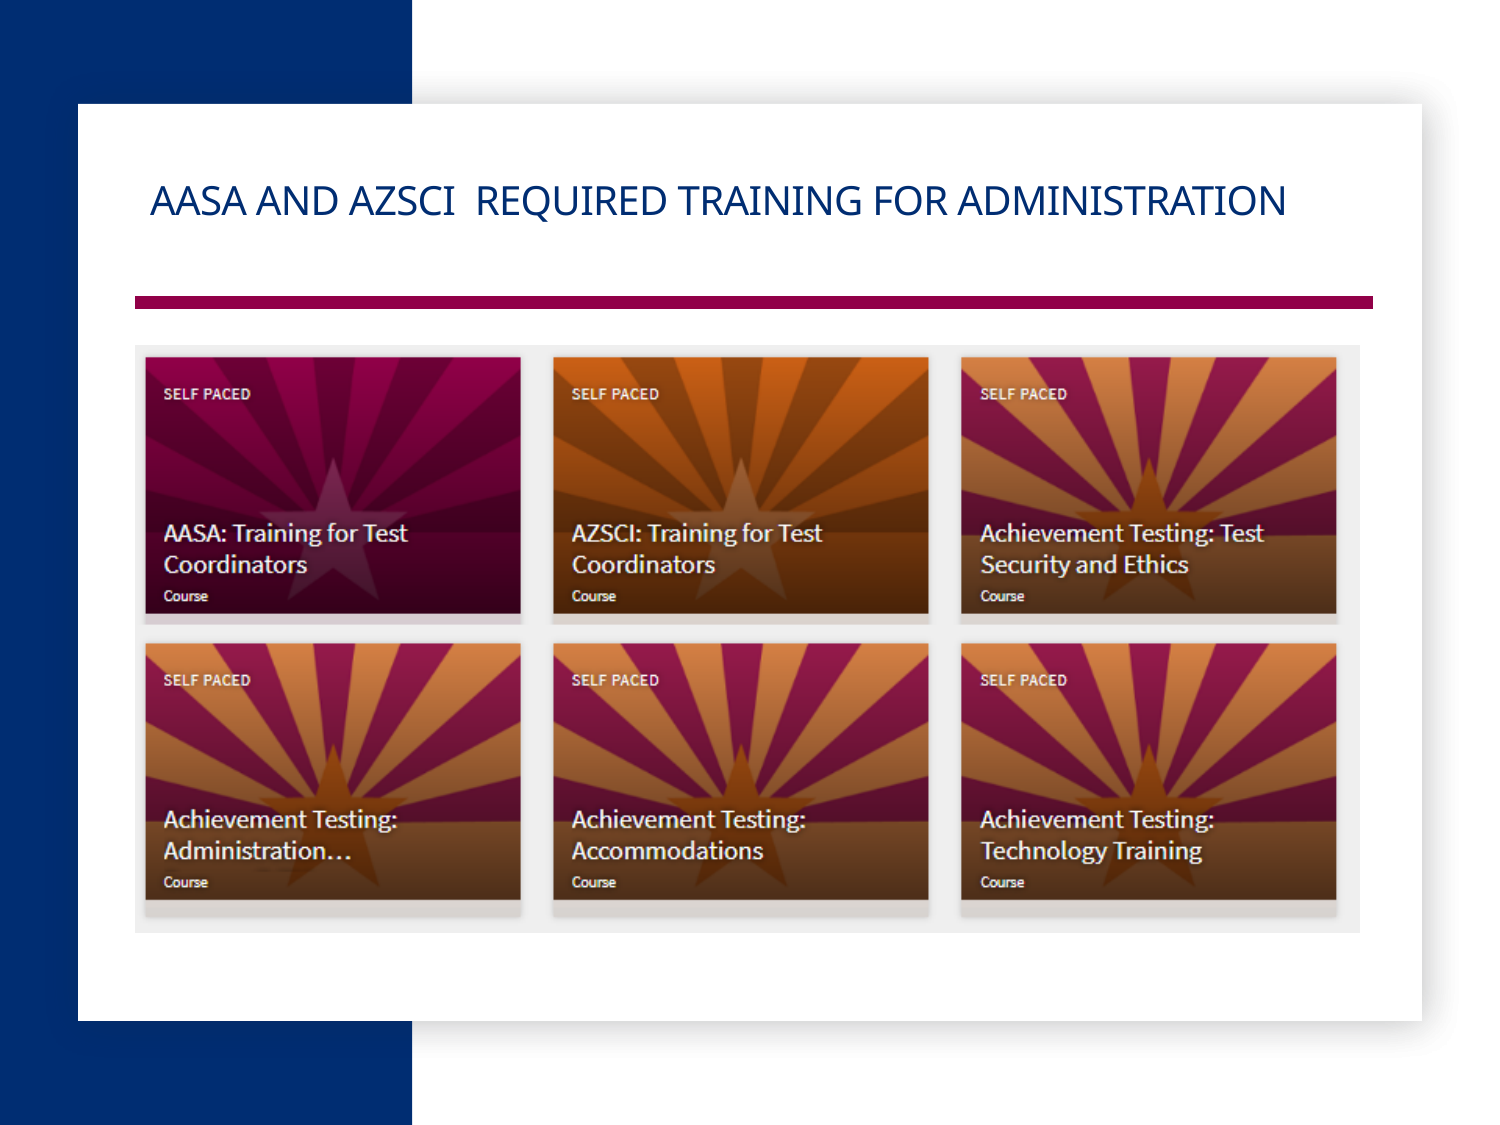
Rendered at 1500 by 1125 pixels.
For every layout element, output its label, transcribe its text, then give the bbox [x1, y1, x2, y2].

picture [134, 344, 1361, 934]
title AASA and AzSCI Required training For Administration [135, 154, 1373, 251]
